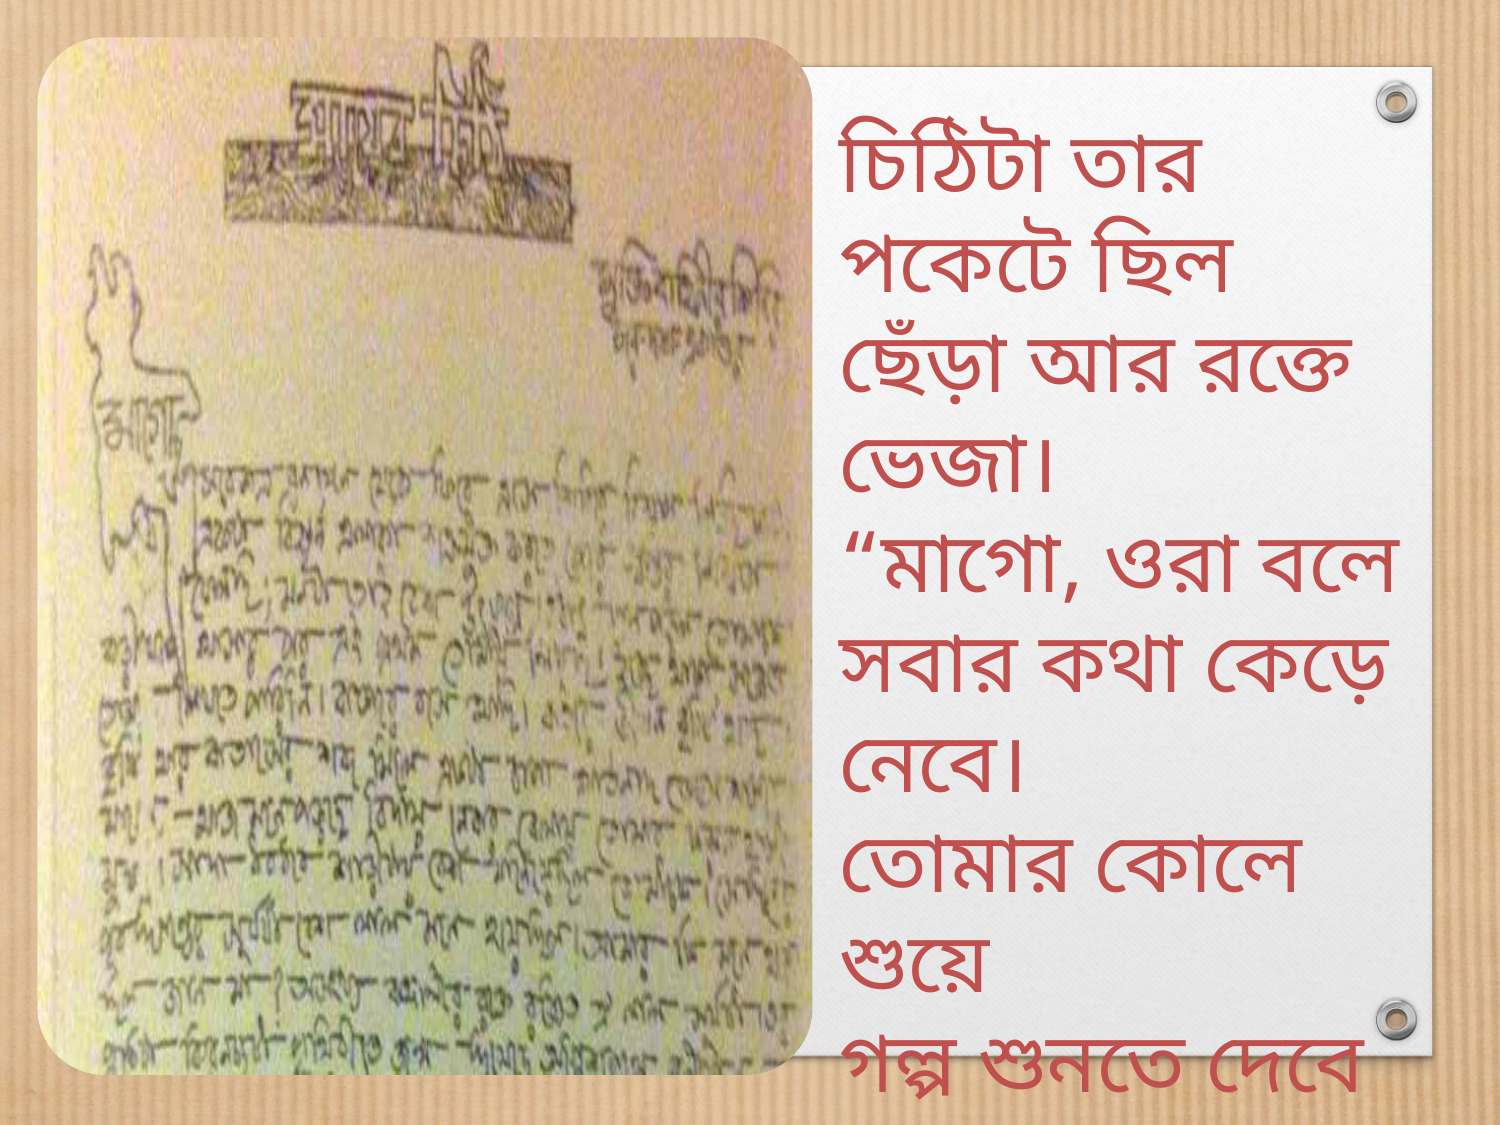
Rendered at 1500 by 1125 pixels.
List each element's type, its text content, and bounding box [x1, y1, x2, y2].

picture [0, 0, 1500, 1125]
text_box চিঠিটা তার পকেটে ছিল ছেঁড়া আর রক্তে ভেজা। “মাগো, ওরা বলে সবার কথা কেড়ে নেবে। তোমার কোলে শুয়ে গল্প শুনতে দেবে না। বলো, মা, তাই কি হয়? [825, 102, 1463, 1125]
